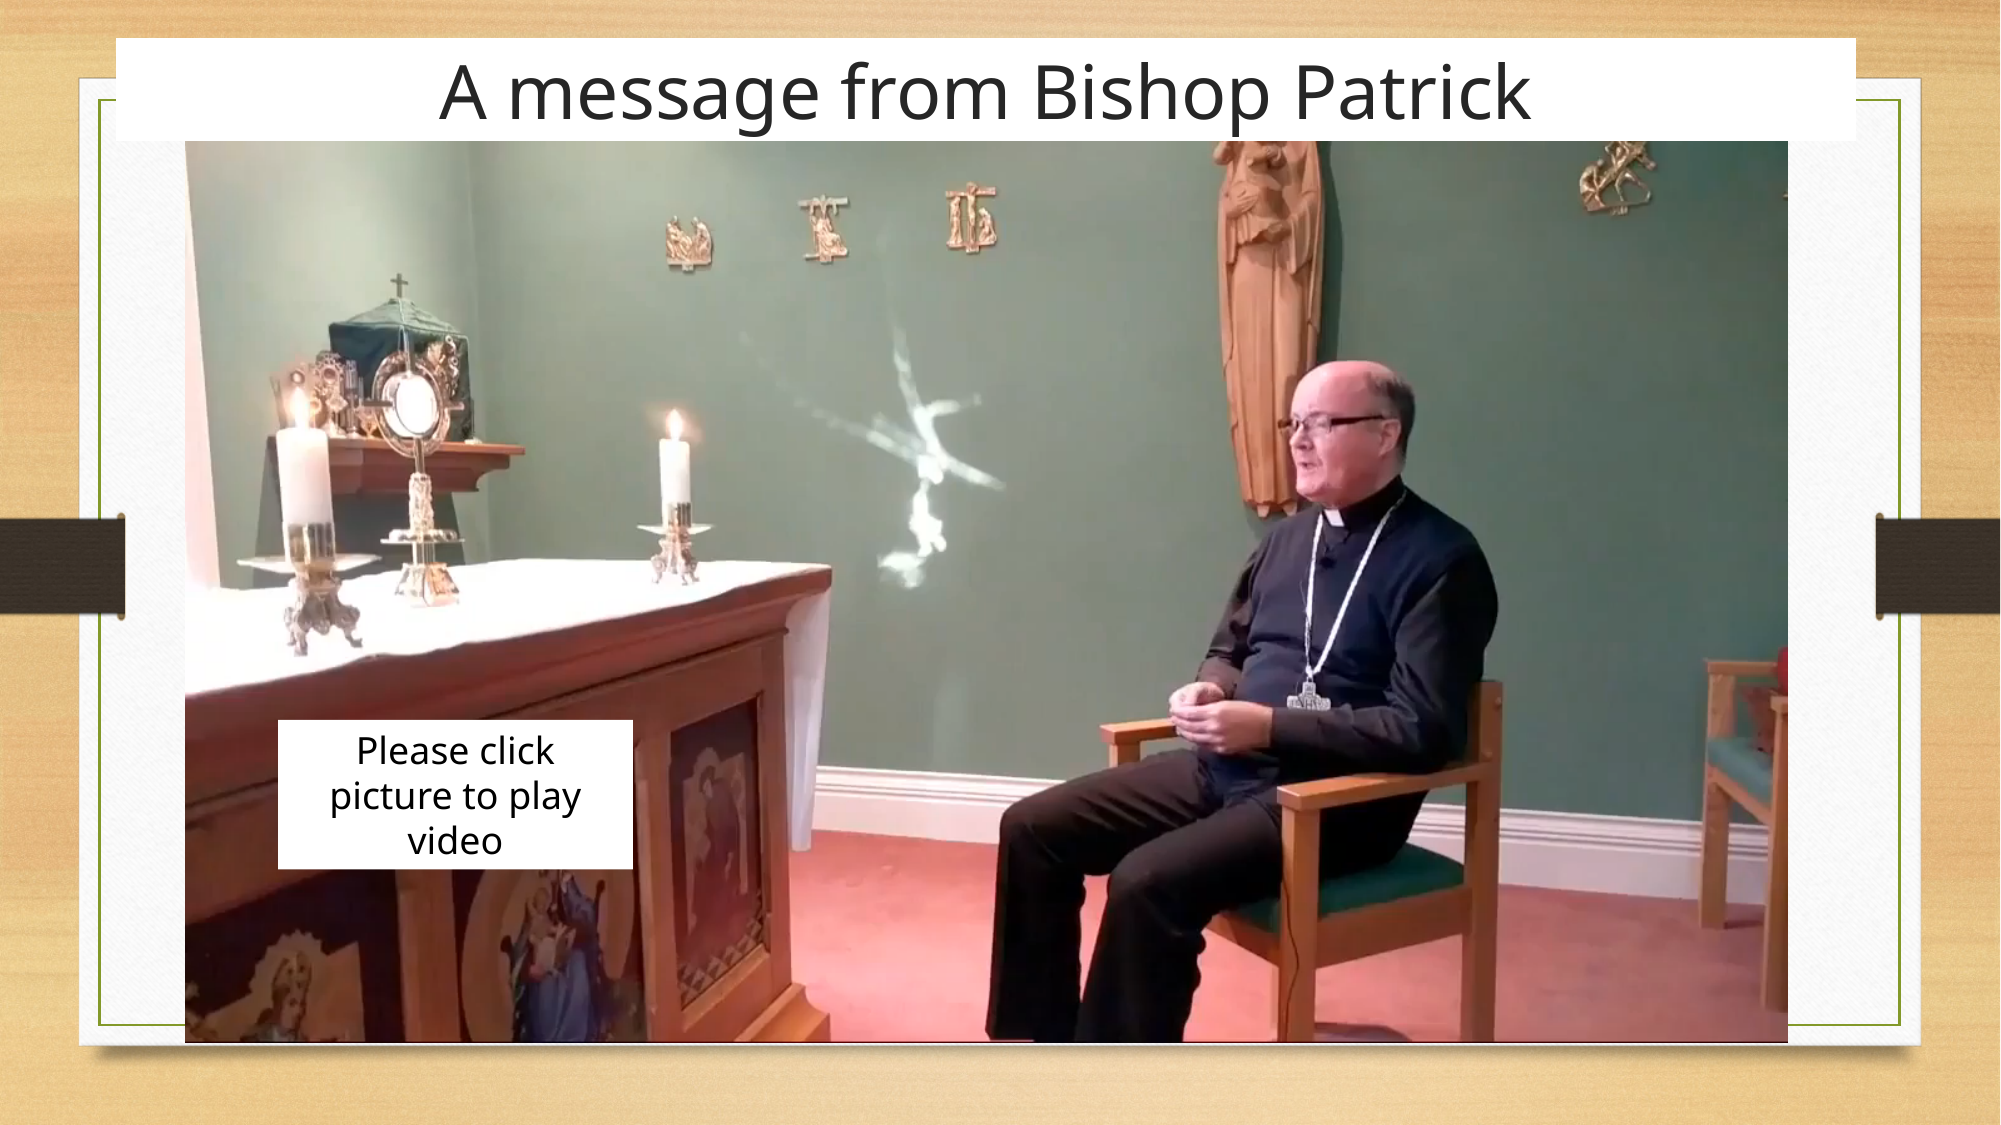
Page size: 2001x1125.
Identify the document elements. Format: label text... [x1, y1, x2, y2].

title A message from Bishop Patrick [116, 38, 1856, 141]
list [184, 140, 1789, 1044]
picture [0, 0, 2001, 1125]
